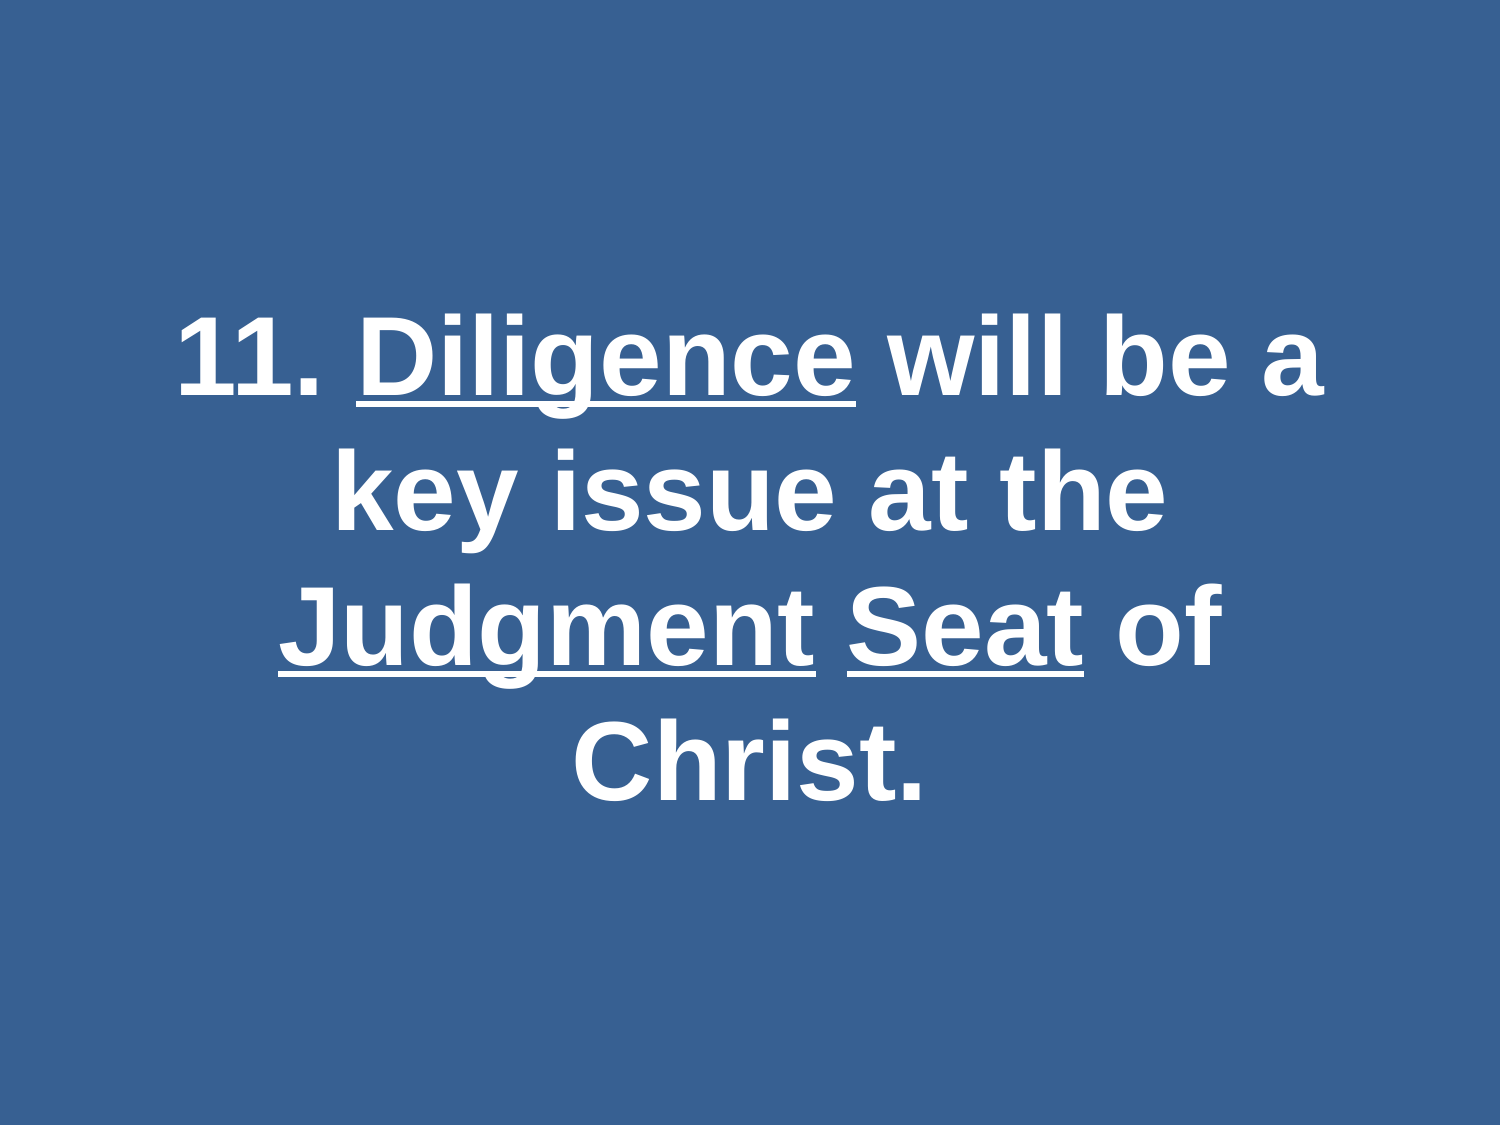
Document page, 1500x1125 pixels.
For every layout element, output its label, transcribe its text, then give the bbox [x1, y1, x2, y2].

subtitle 11. Diligence will be a key issue at the Judgment Seat of Christ. [125, 275, 1375, 1063]
